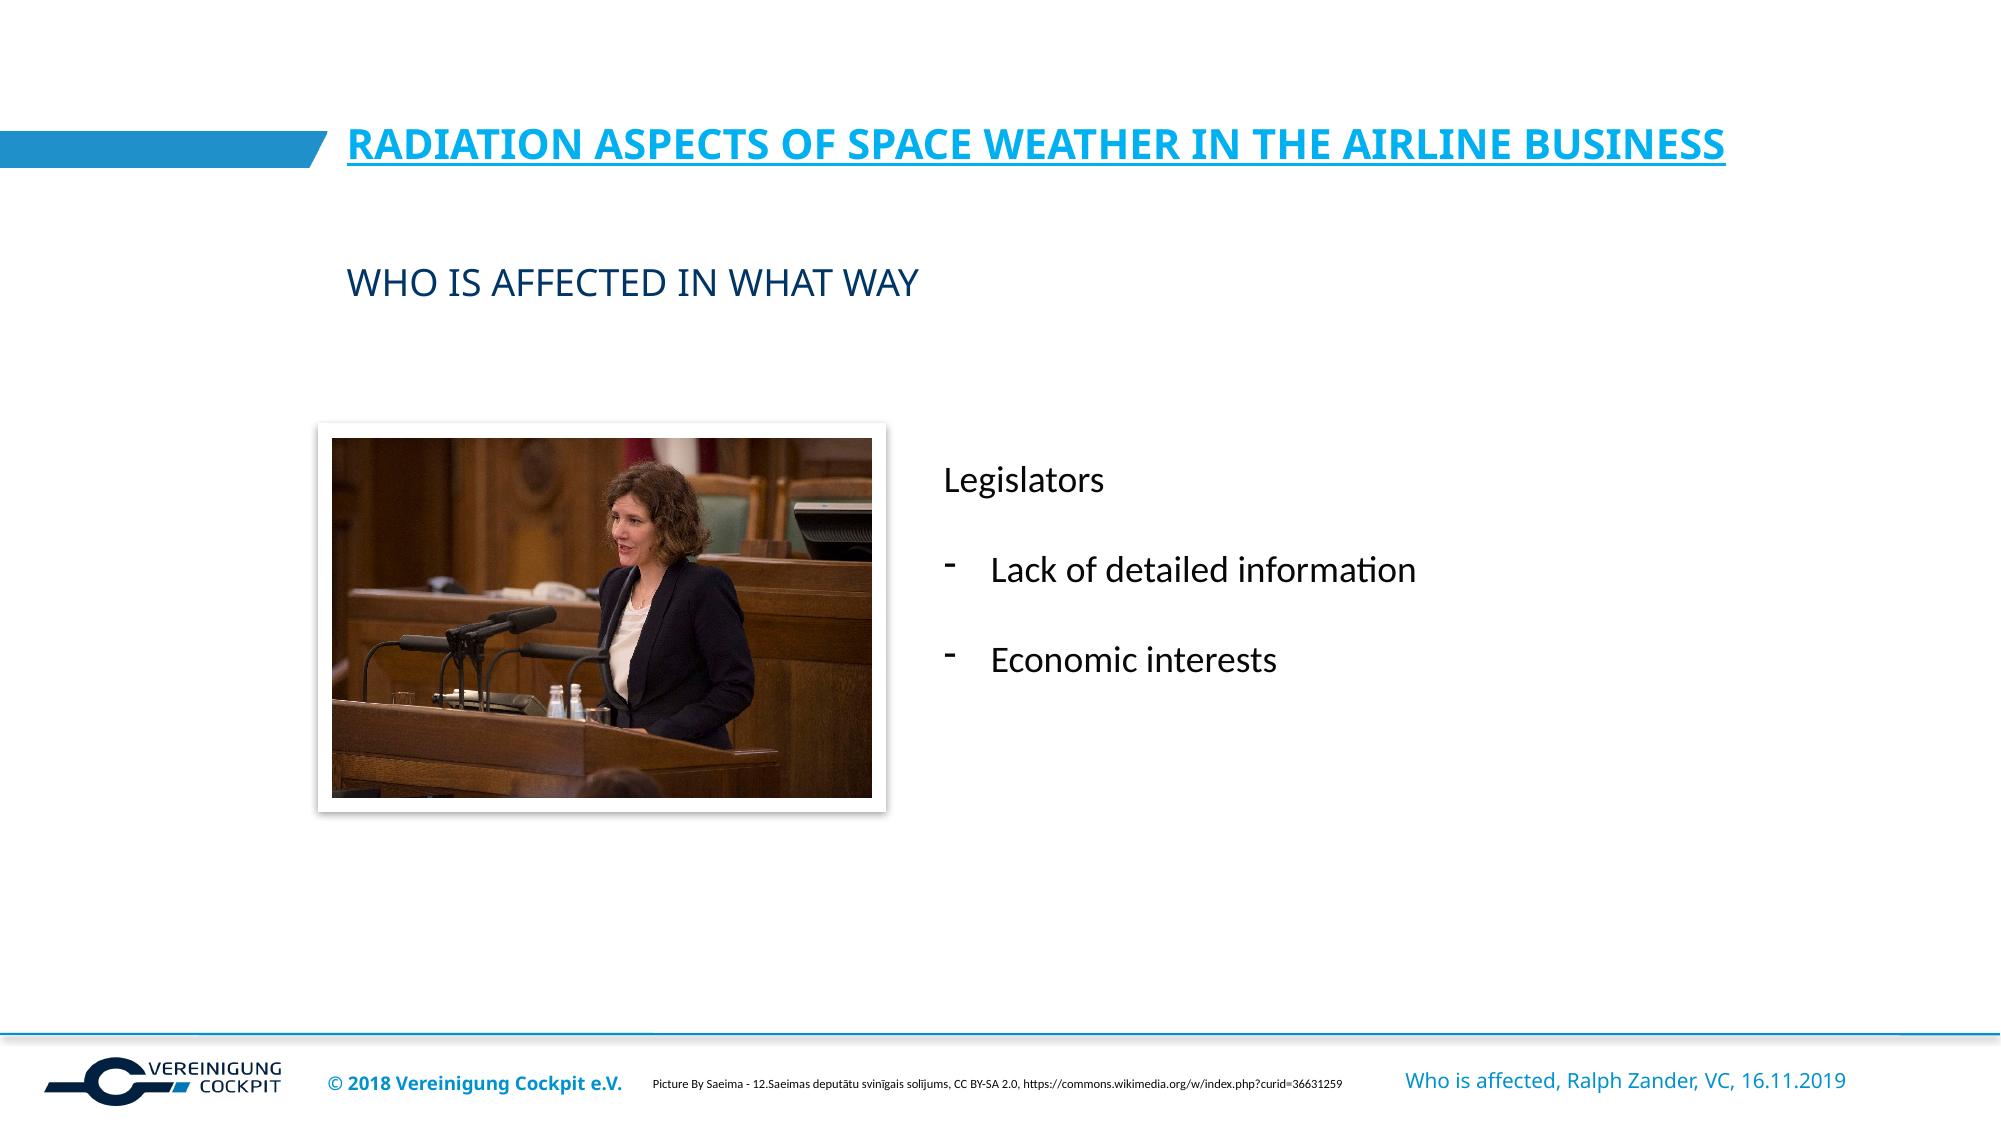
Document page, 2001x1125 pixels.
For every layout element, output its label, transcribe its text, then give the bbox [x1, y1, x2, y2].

title Radiation aspects of space weather in the airline business [331, 110, 1862, 233]
list Who is affected in what way [331, 251, 1862, 357]
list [332, 437, 872, 799]
picture [44, 1057, 281, 1106]
list Who is affected, Ralph Zander, VC, 16.11.2019 [955, 1060, 1862, 1105]
text_box Picture By Saeima - 12.Saeimas deputātu svinīgais solījums, CC BY-SA 2.0, https://commons.wikimedia.org/w/index.php?curid=36631259 [638, 1069, 1382, 1099]
text_box Legislators Lack of detailed information Economic interests [929, 447, 1720, 687]
picture [0, 131, 328, 168]
